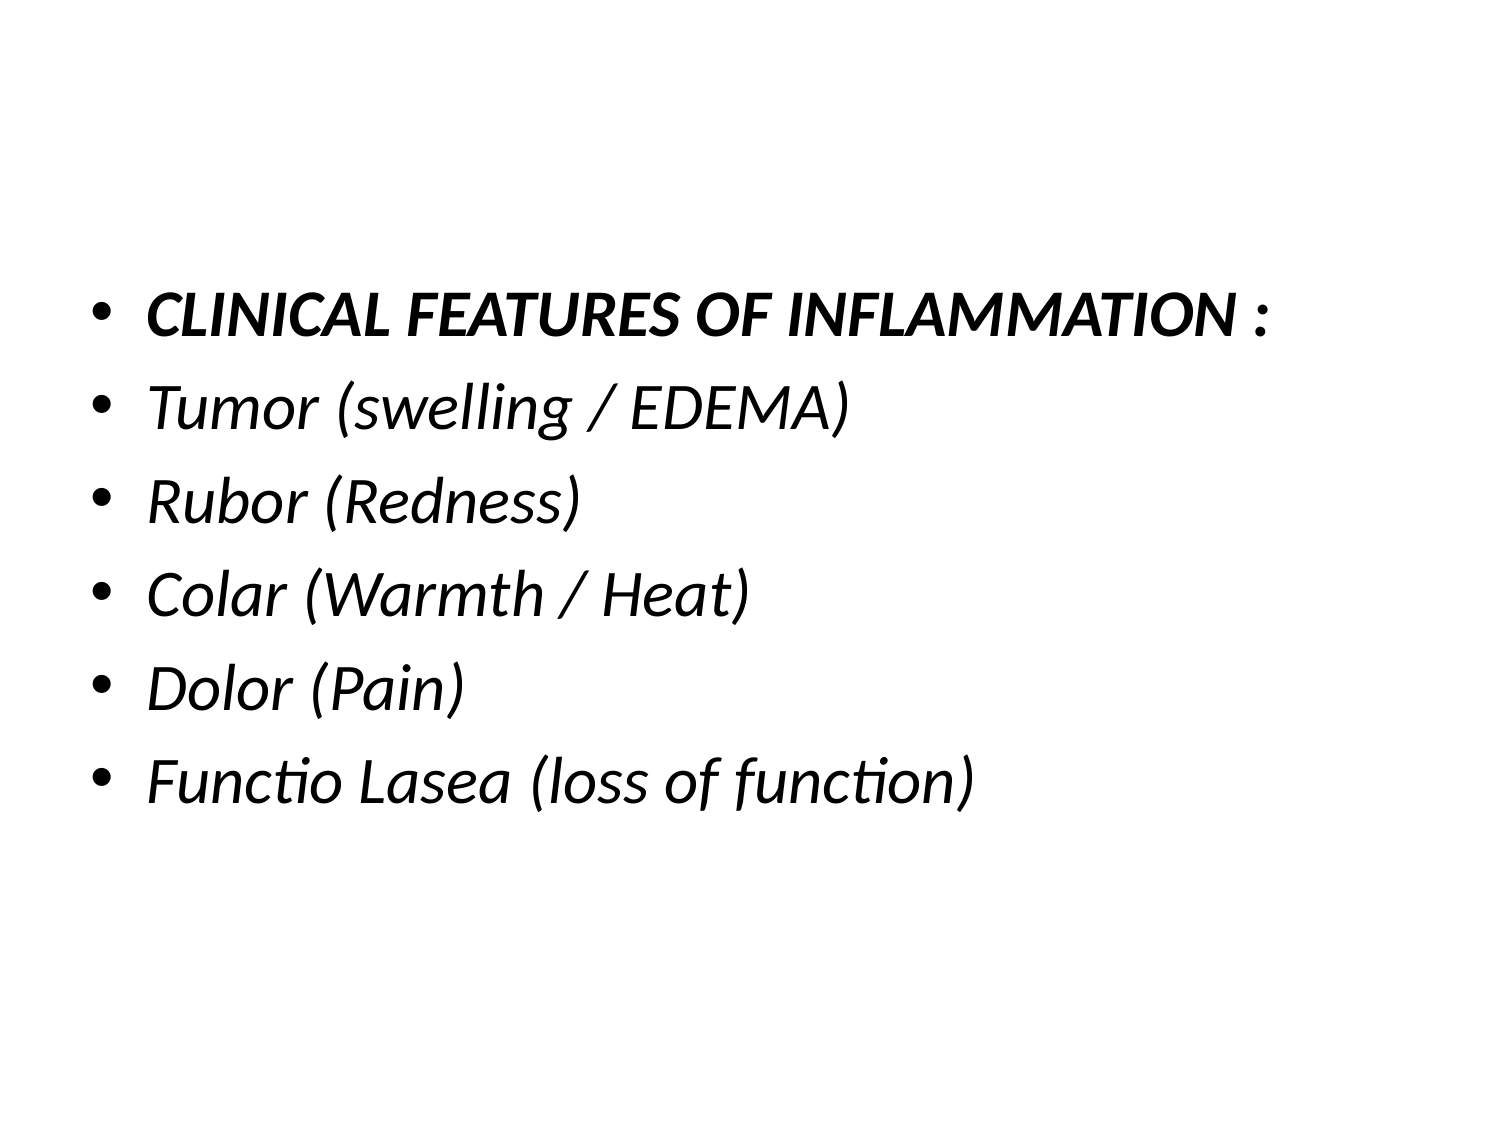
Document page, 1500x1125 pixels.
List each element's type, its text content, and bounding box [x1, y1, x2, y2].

list CLINICAL FEATURES OF INFLAMMATION : Tumor (swelling / EDEMA) Rubor (Redness) Colar (Warmth / Heat) Dolor (Pain) Functio Lasea (loss of function) [75, 262, 1425, 1005]
